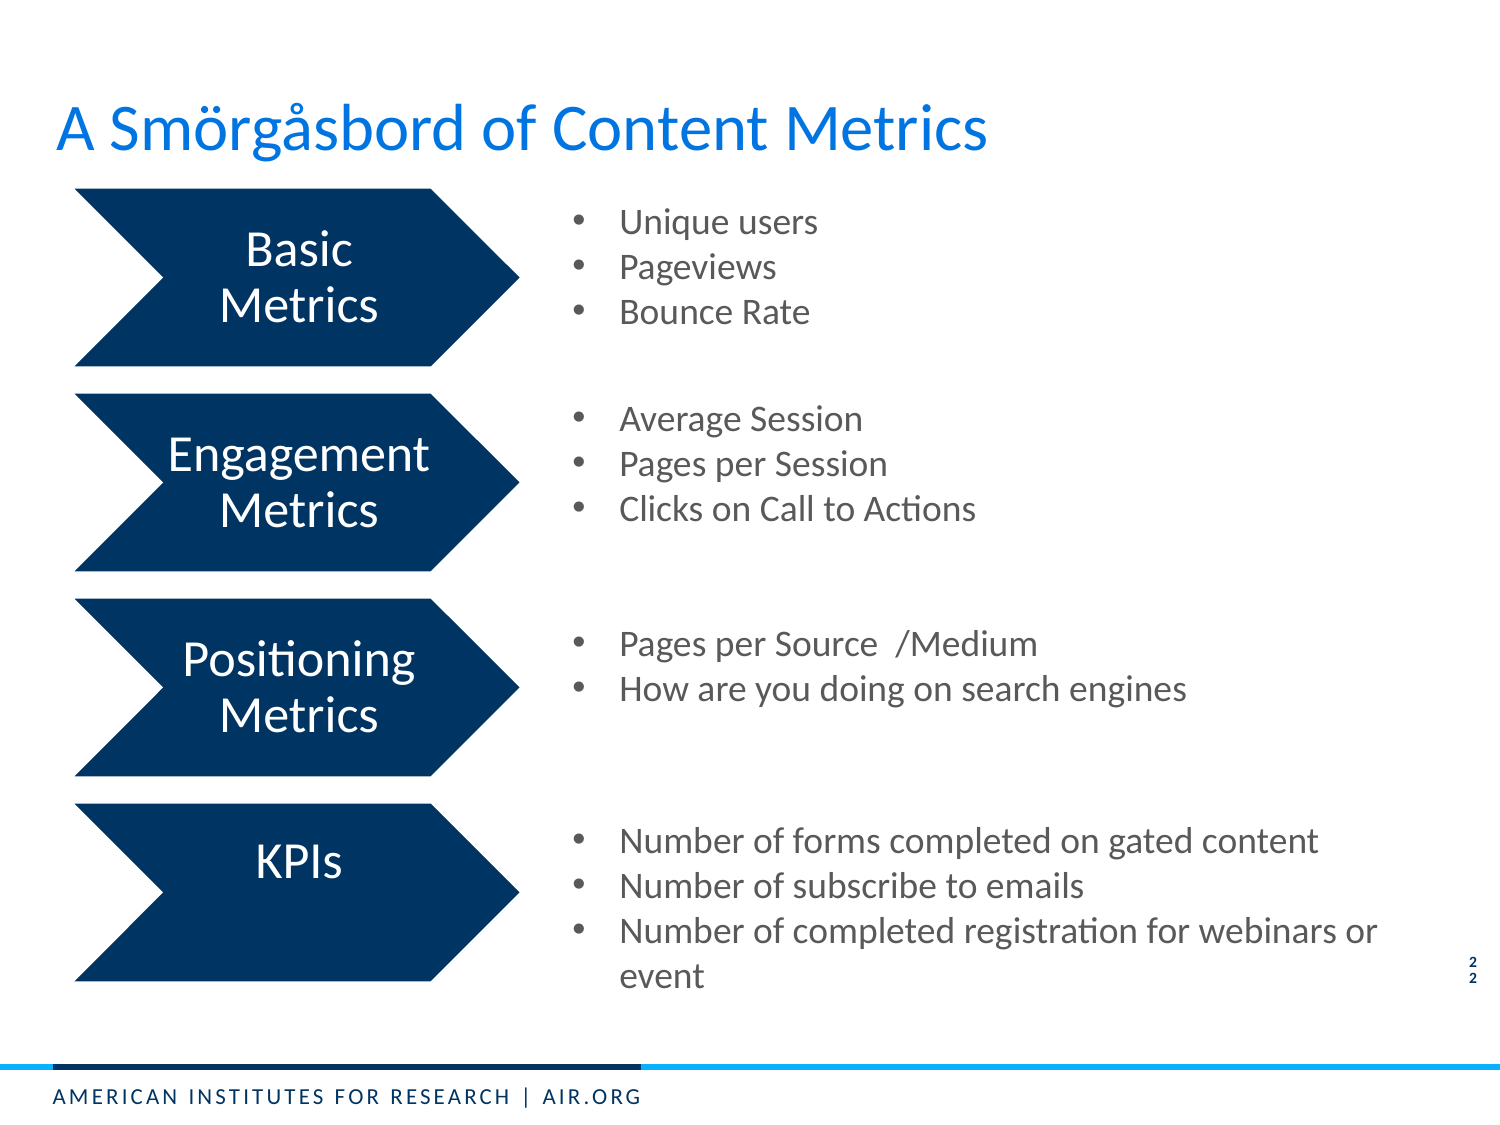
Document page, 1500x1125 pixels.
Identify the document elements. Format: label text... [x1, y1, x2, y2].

text_box Unique users Pageviews Bounce Rate [557, 189, 1397, 339]
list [56, 187, 537, 983]
text_box Number of forms completed on gated content Number of subscribe to emails Number of completed registration for webinars or event [557, 809, 1397, 1004]
slide_number 22 [1469, 951, 1485, 971]
text_box Average Session Pages per Session Clicks on Call to Actions [557, 386, 1397, 537]
title A Smörgåsbord of Content Metrics [56, 0, 1452, 164]
text_box Pages per Source /Medium How are you doing on search engines [557, 611, 1397, 717]
